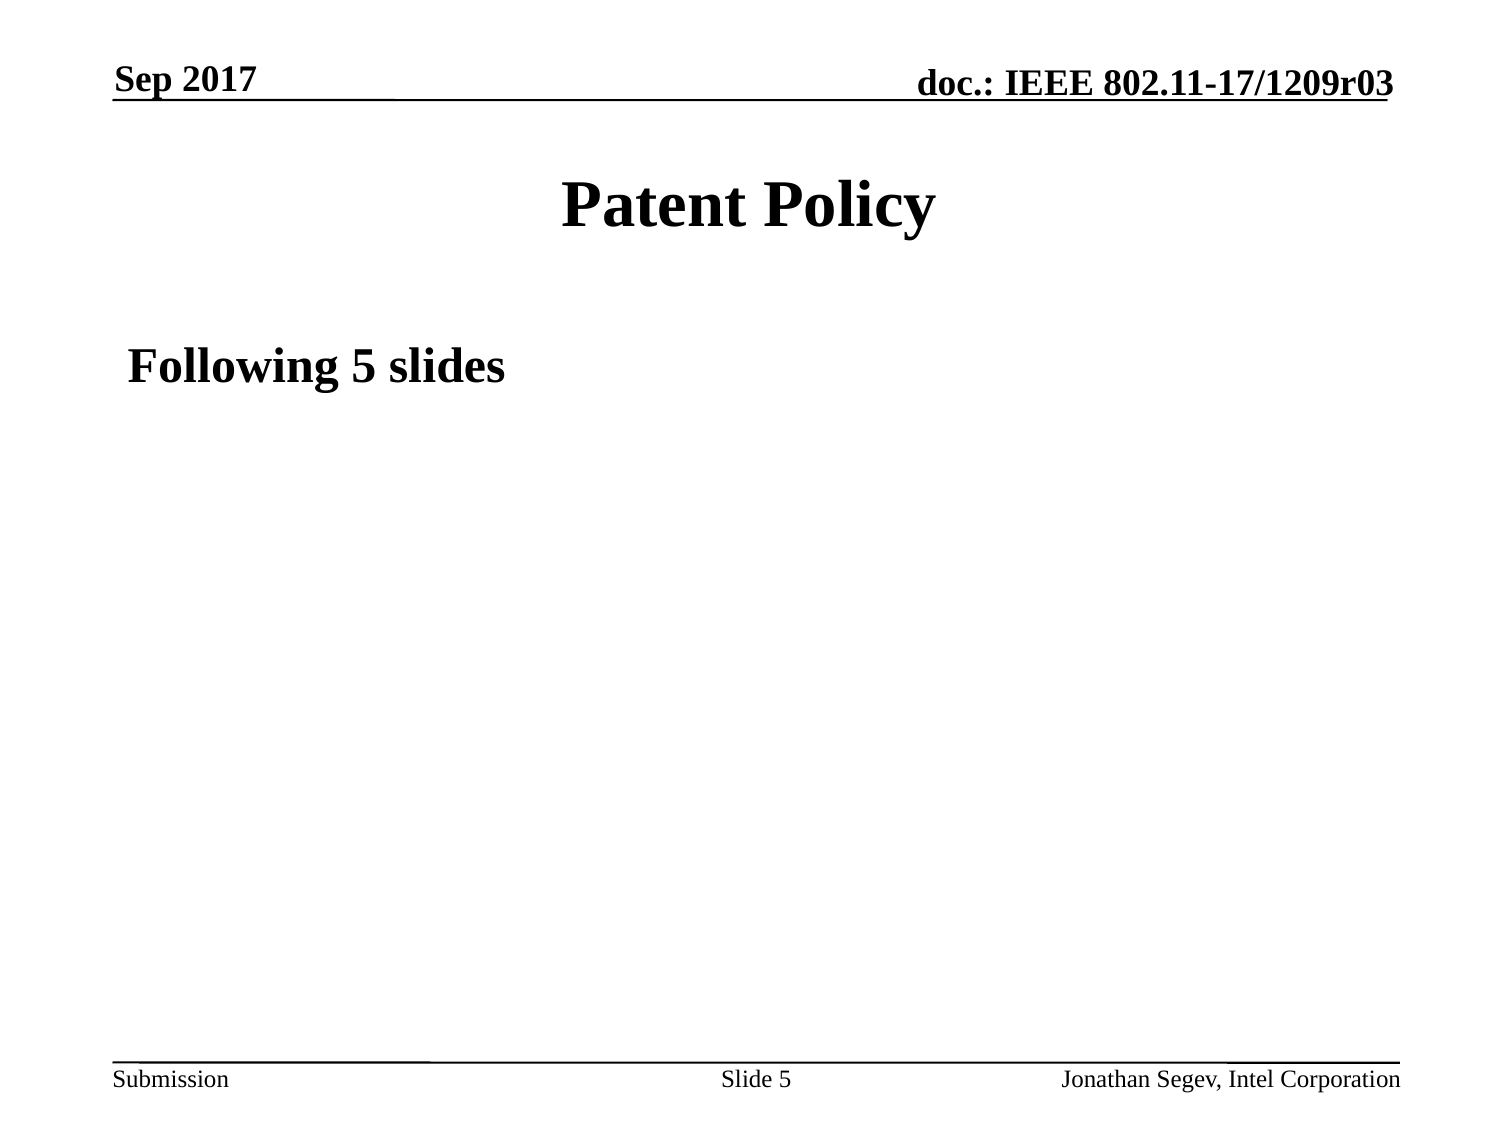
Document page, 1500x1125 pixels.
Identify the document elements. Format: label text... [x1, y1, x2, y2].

slide_number Slide 5 [712, 1061, 800, 1123]
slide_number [114, 54, 423, 100]
list Following 5 slides [112, 324, 1388, 1000]
footer Jonathan Segev, Intel Corporation [878, 1061, 1402, 1093]
title Patent Policy [112, 112, 1388, 288]
